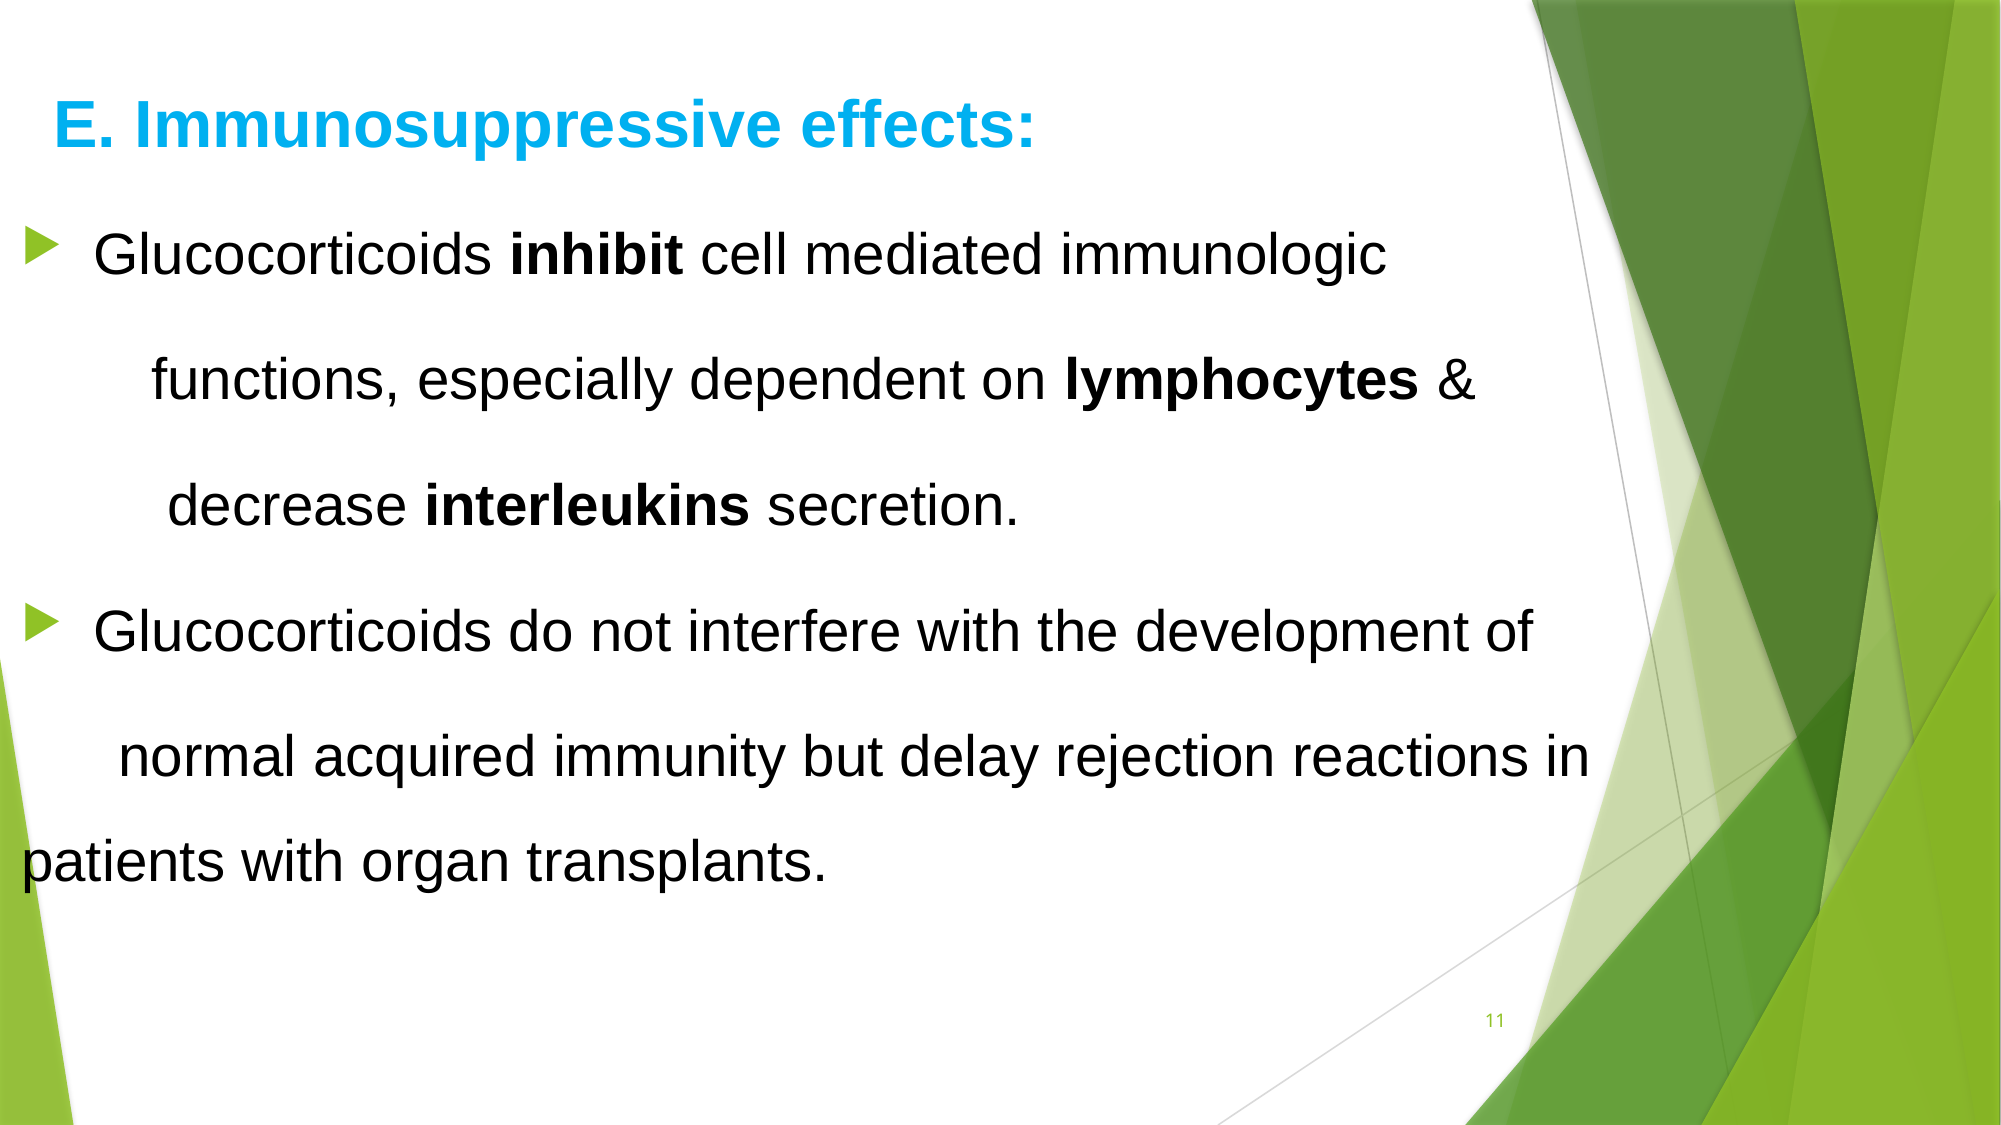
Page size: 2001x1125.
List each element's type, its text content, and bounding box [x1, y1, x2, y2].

list E. Immunosuppressive effects: Glucocorticoids inhibit cell mediated immunologic functions, especially dependent on lymphocytes & decrease interleukins secretion. Glucocorticoids do not interfere with the development of normal acquired immunity but delay rejection reactions in patients with organ transplants. [6, 32, 1689, 1100]
slide_number 11 [1409, 991, 1522, 1051]
